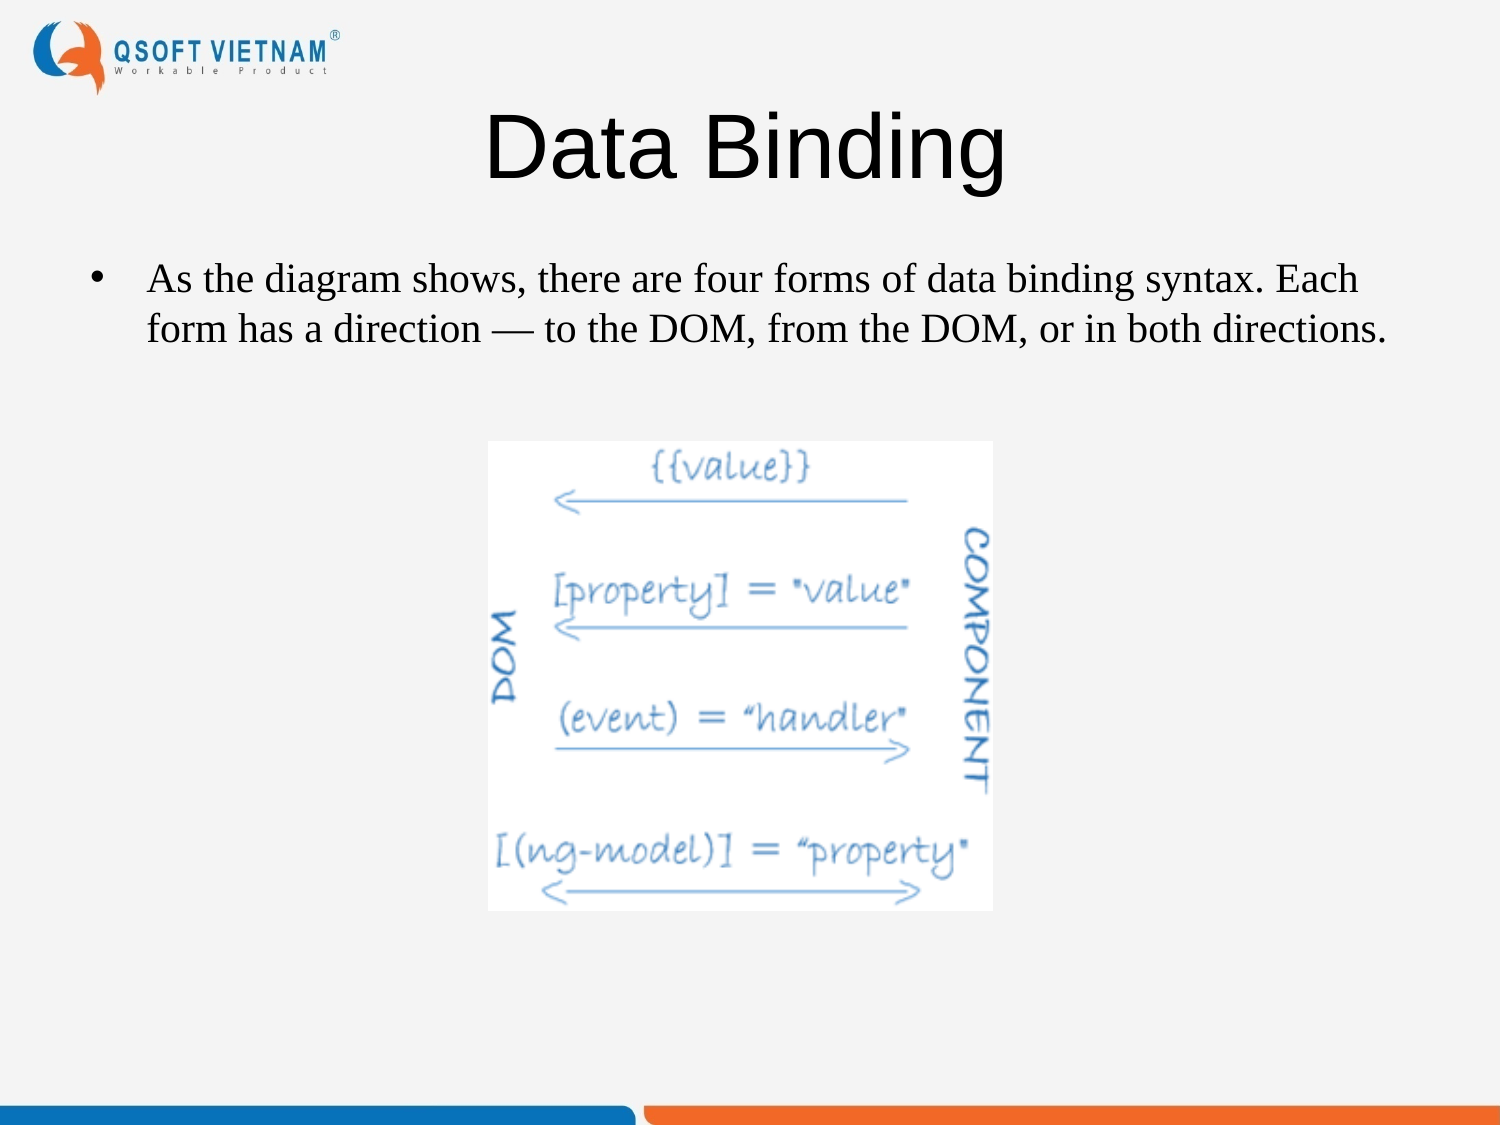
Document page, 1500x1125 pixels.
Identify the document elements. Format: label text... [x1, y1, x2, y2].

title Data Binding [71, 80, 1422, 203]
picture [0, 0, 1500, 1125]
list As the diagram shows, there are four forms of data binding syntax. Each form has a direction — to the DOM, from the DOM, or in both directions. [74, 243, 1426, 1089]
